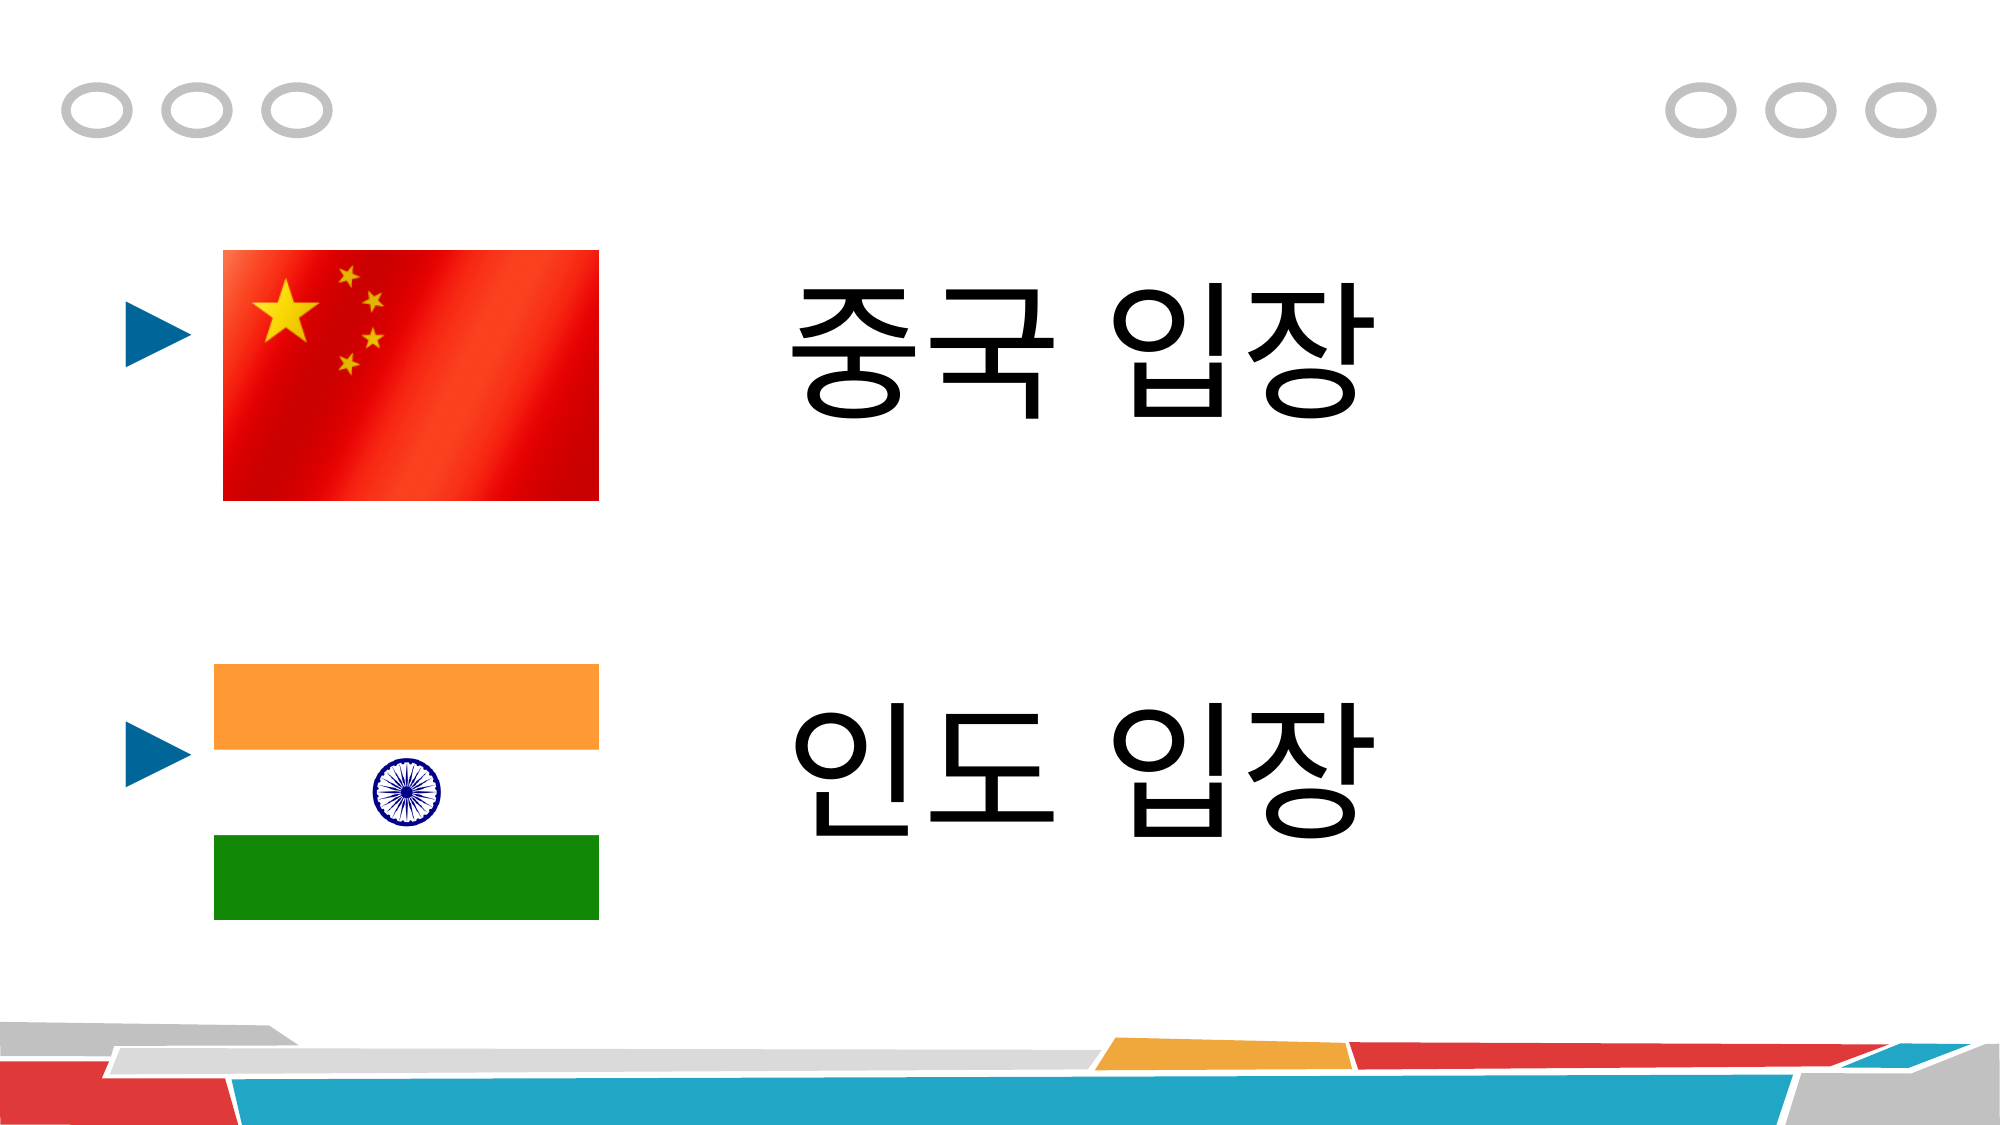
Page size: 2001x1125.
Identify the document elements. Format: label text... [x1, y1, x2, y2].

picture [223, 250, 599, 501]
list 중국 입장 인도 입장 [99, 250, 1900, 1005]
picture [214, 663, 599, 920]
